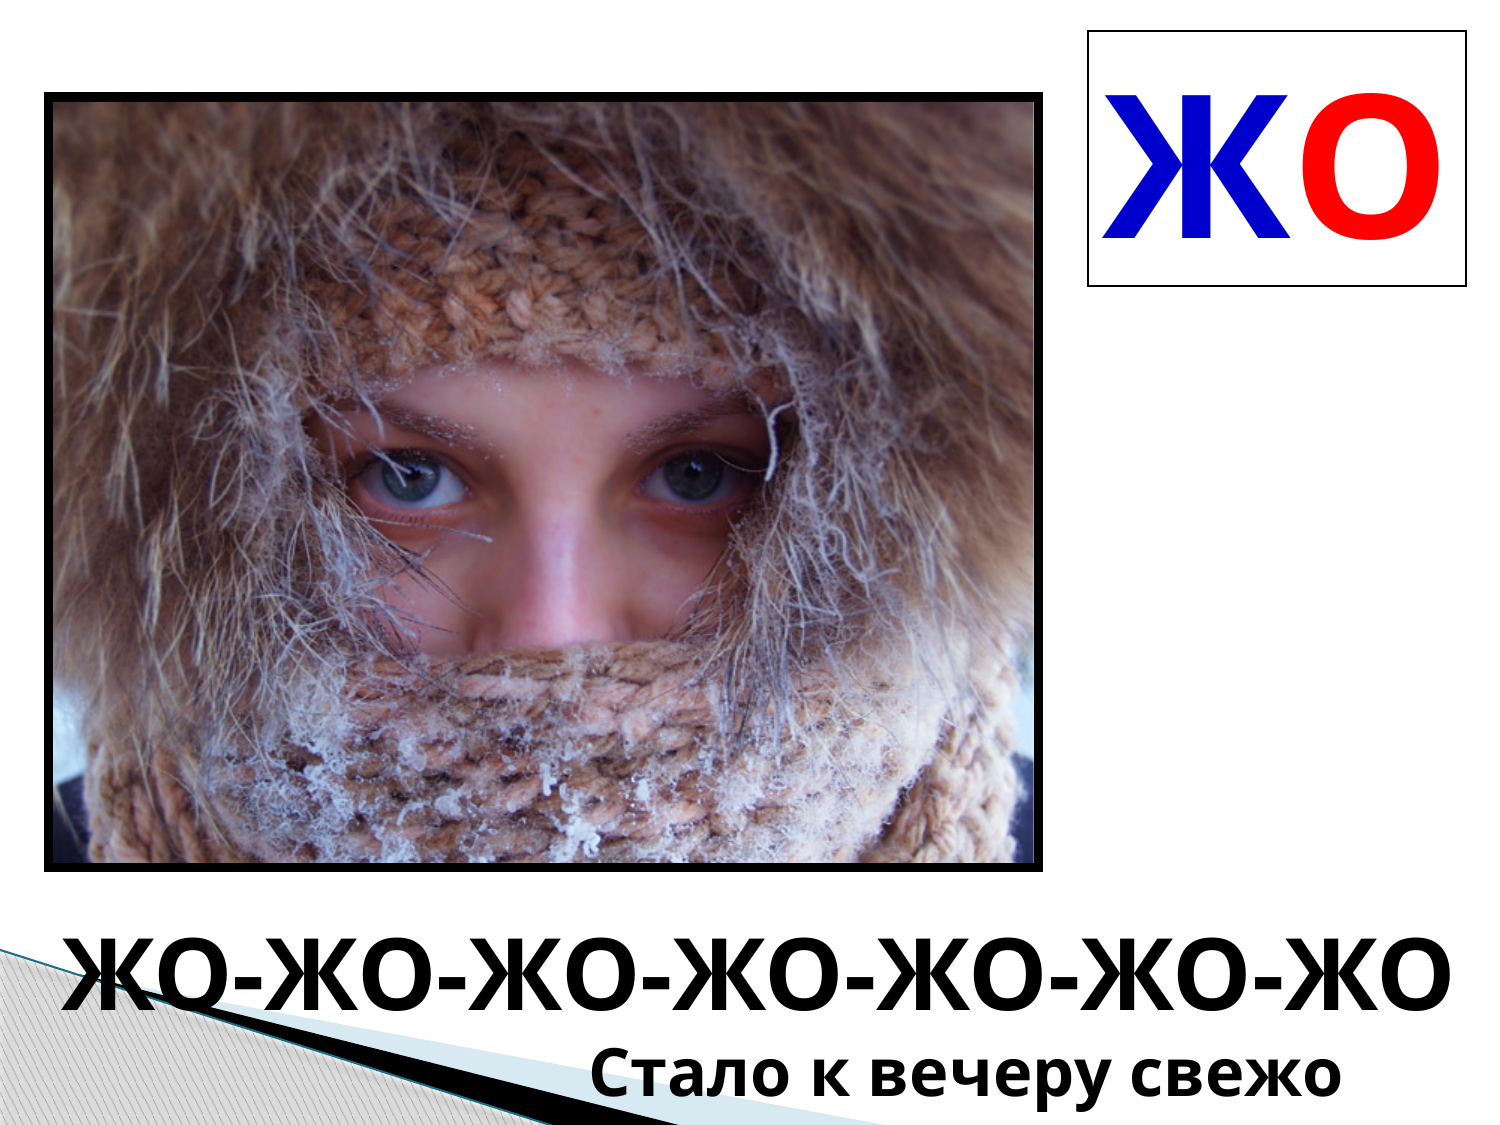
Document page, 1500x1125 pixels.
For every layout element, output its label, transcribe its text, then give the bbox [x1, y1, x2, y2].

text_box ЖО [1090, 30, 1464, 286]
picture [52, 101, 1034, 863]
text_box ЖО-ЖО-ЖО-ЖО-ЖО-ЖО-ЖО Стало к вечеру свежо [0, 902, 1500, 1118]
